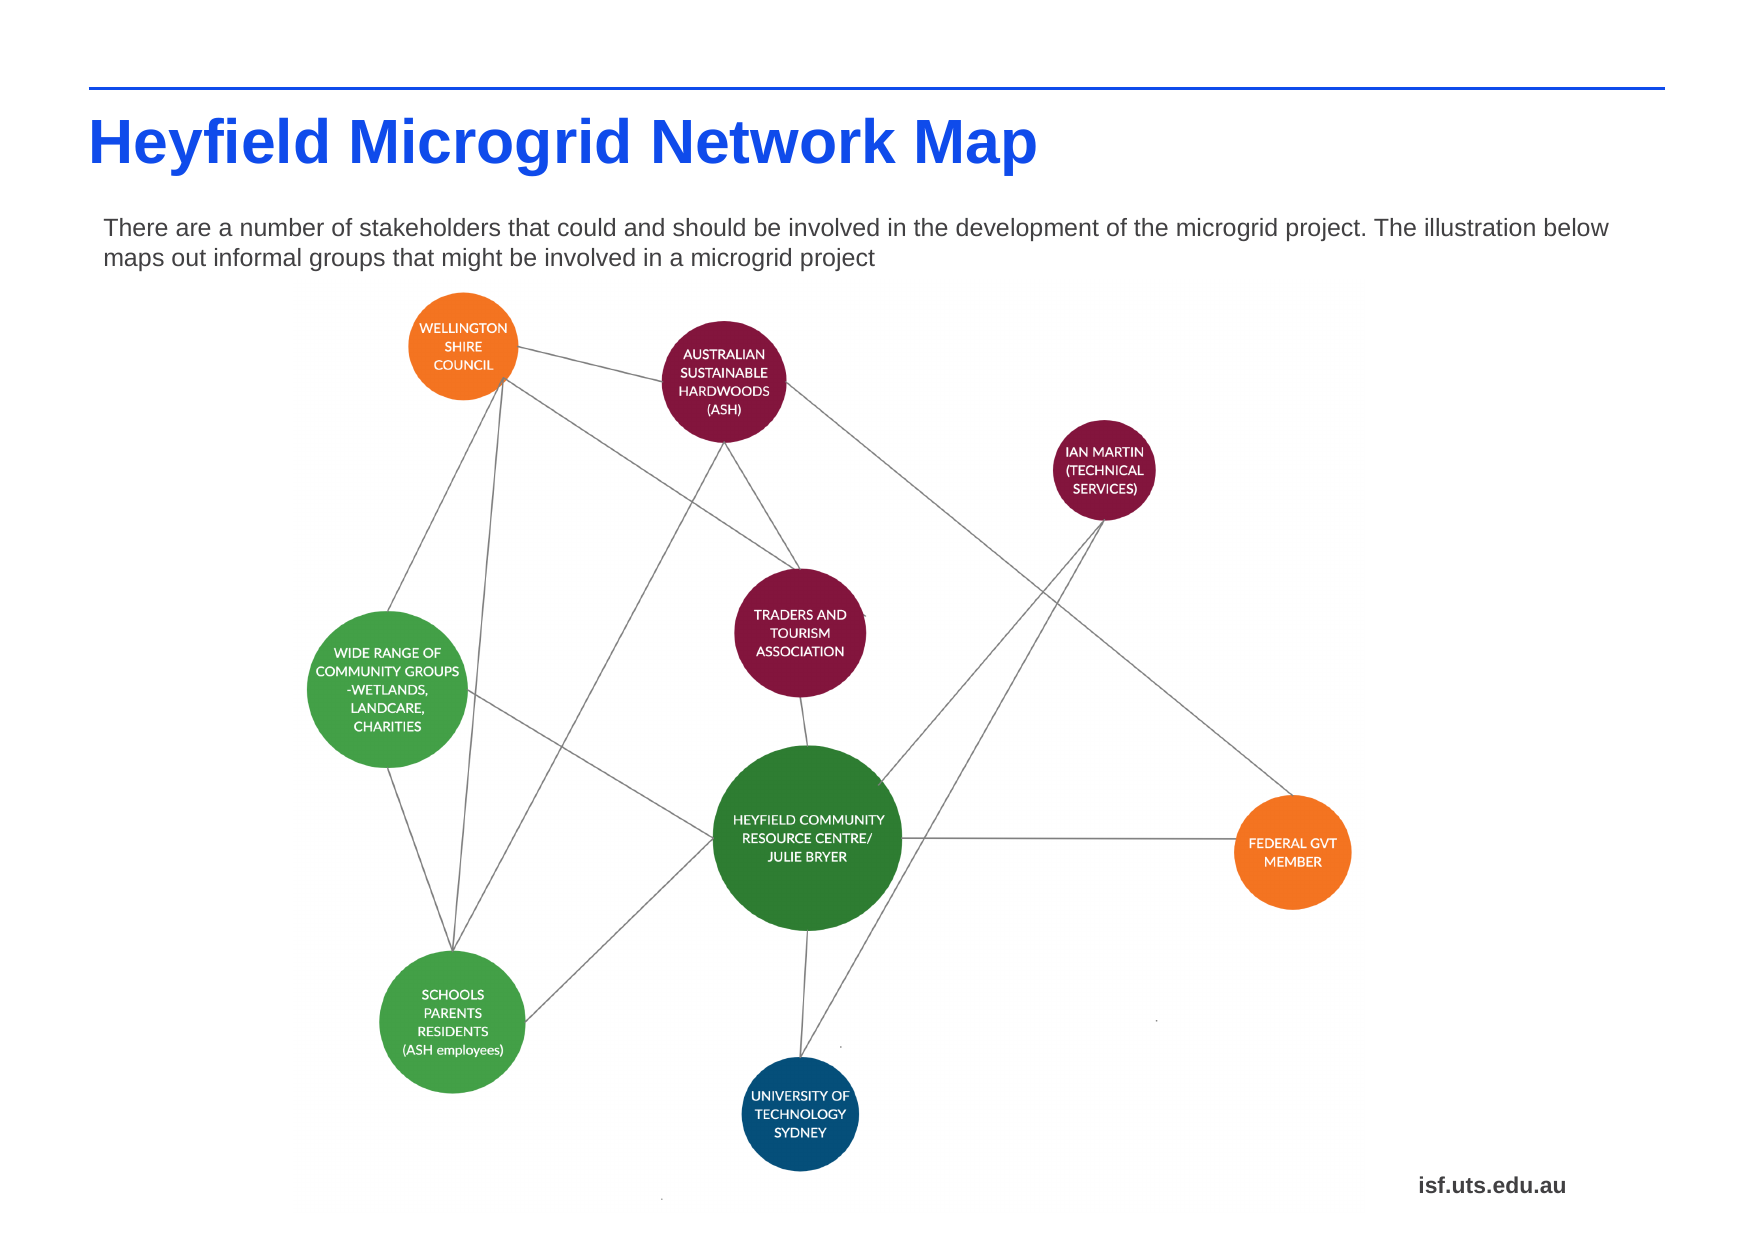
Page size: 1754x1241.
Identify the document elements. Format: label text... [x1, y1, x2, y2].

picture [293, 279, 1365, 1213]
text_box There are a number of stakeholders that could and should be involved in the development of the microgrid project. The illustration below maps out informal groups that might be involved in a microgrid project [88, 204, 1666, 279]
title Heyfield Microgrid Network Map [88, 109, 1666, 192]
